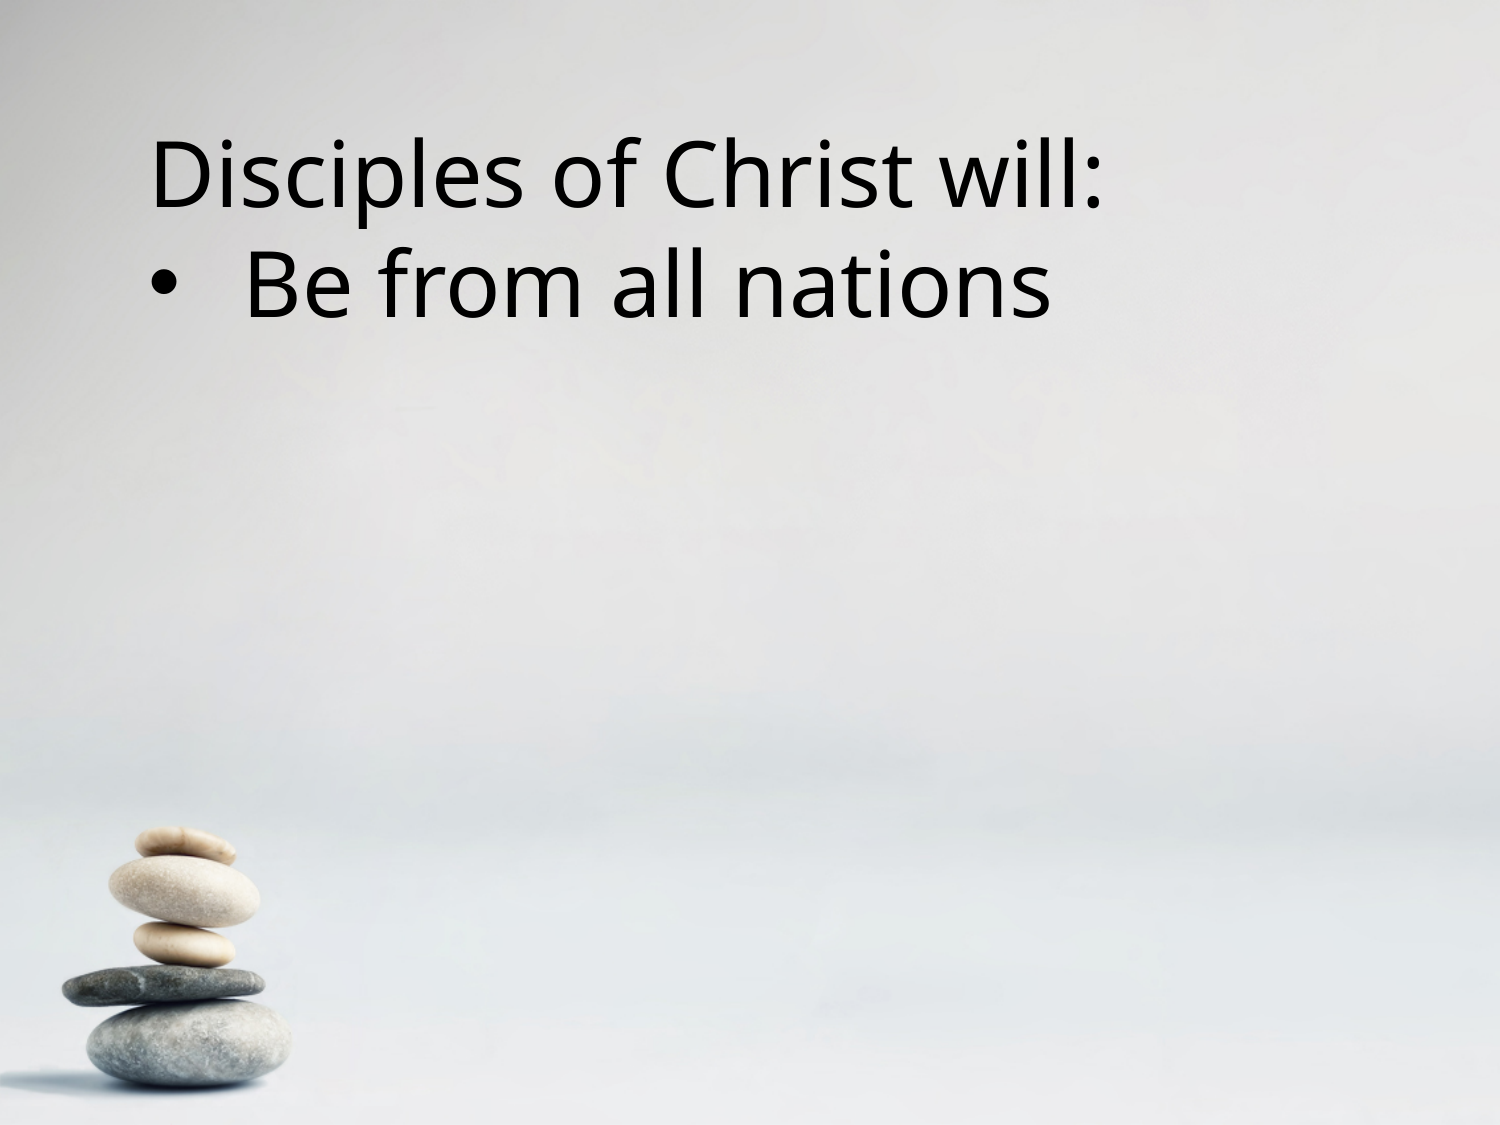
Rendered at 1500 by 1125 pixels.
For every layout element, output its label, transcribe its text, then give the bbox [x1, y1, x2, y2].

picture [0, 0, 1500, 1125]
text_box Disciples of Christ will: Be from all nations [134, 108, 1366, 344]
